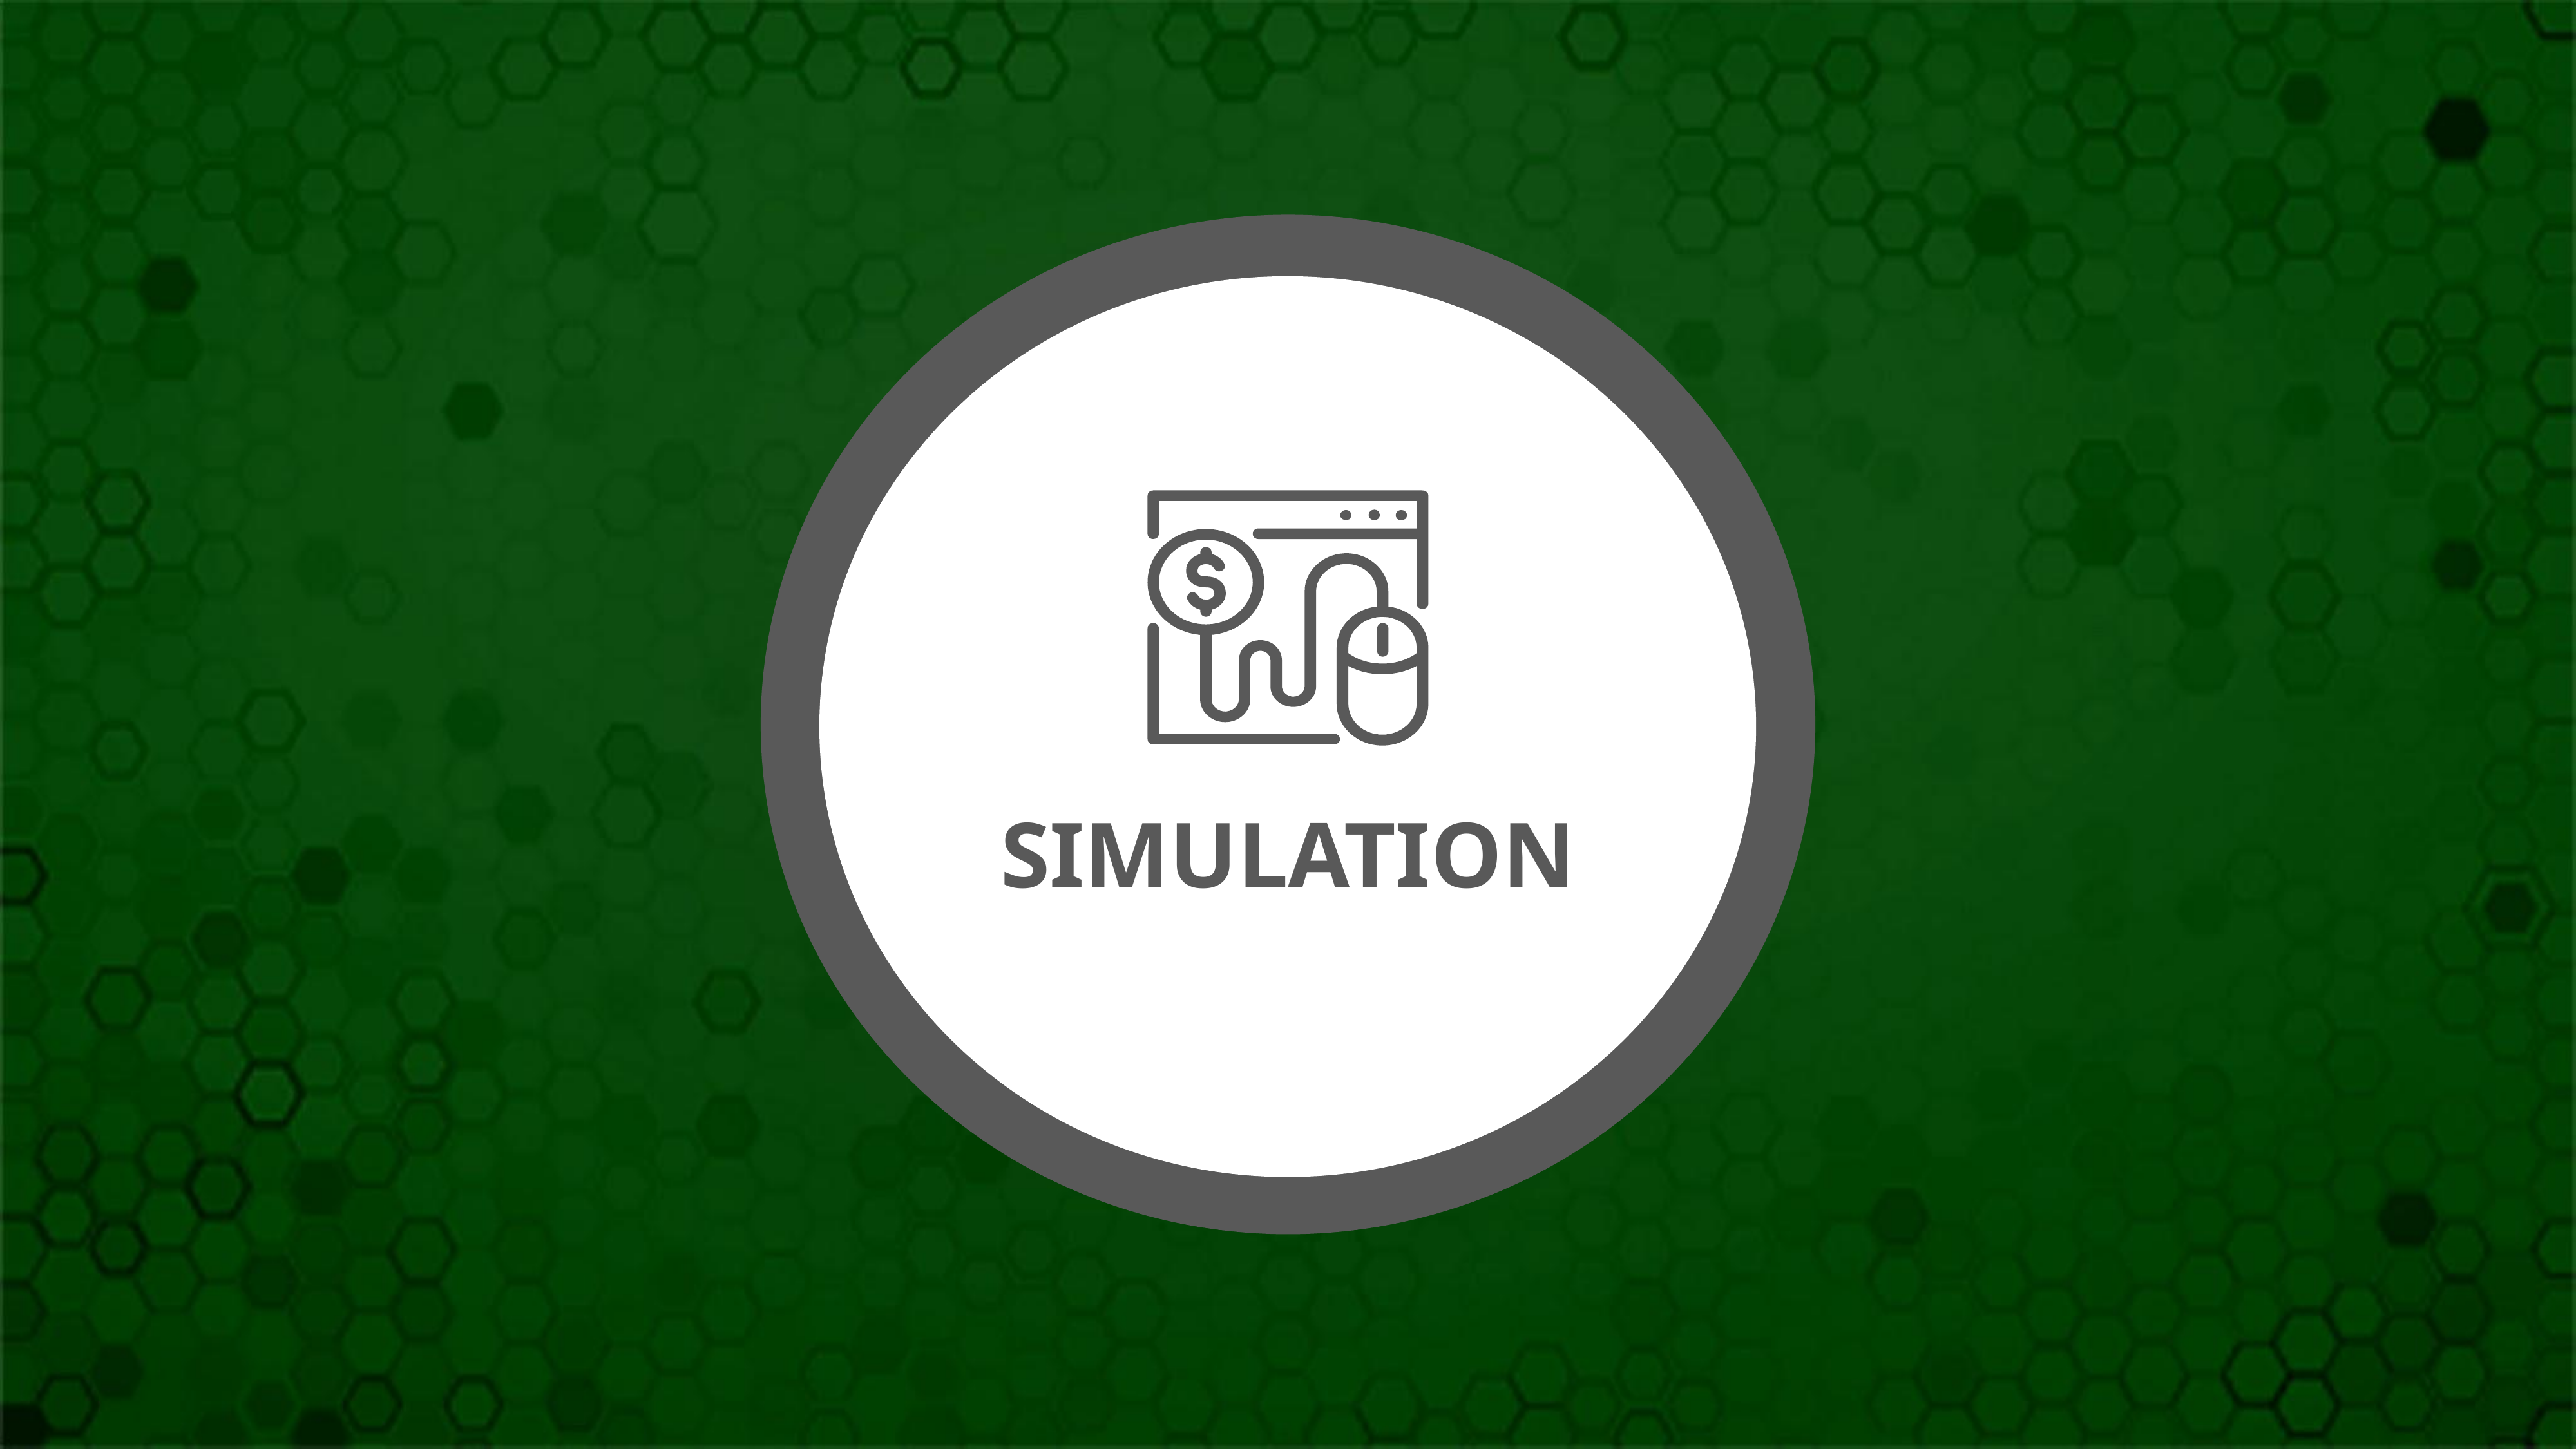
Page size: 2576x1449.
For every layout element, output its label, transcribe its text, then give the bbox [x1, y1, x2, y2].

text_box [760, 214, 1816, 1235]
text_box [1149, 491, 1427, 608]
picture [0, 0, 2576, 1449]
text_box [819, 276, 1757, 862]
text_box [1149, 530, 1427, 744]
text_box [875, 942, 1699, 1177]
text_box SIMULATION [841, 793, 1735, 942]
